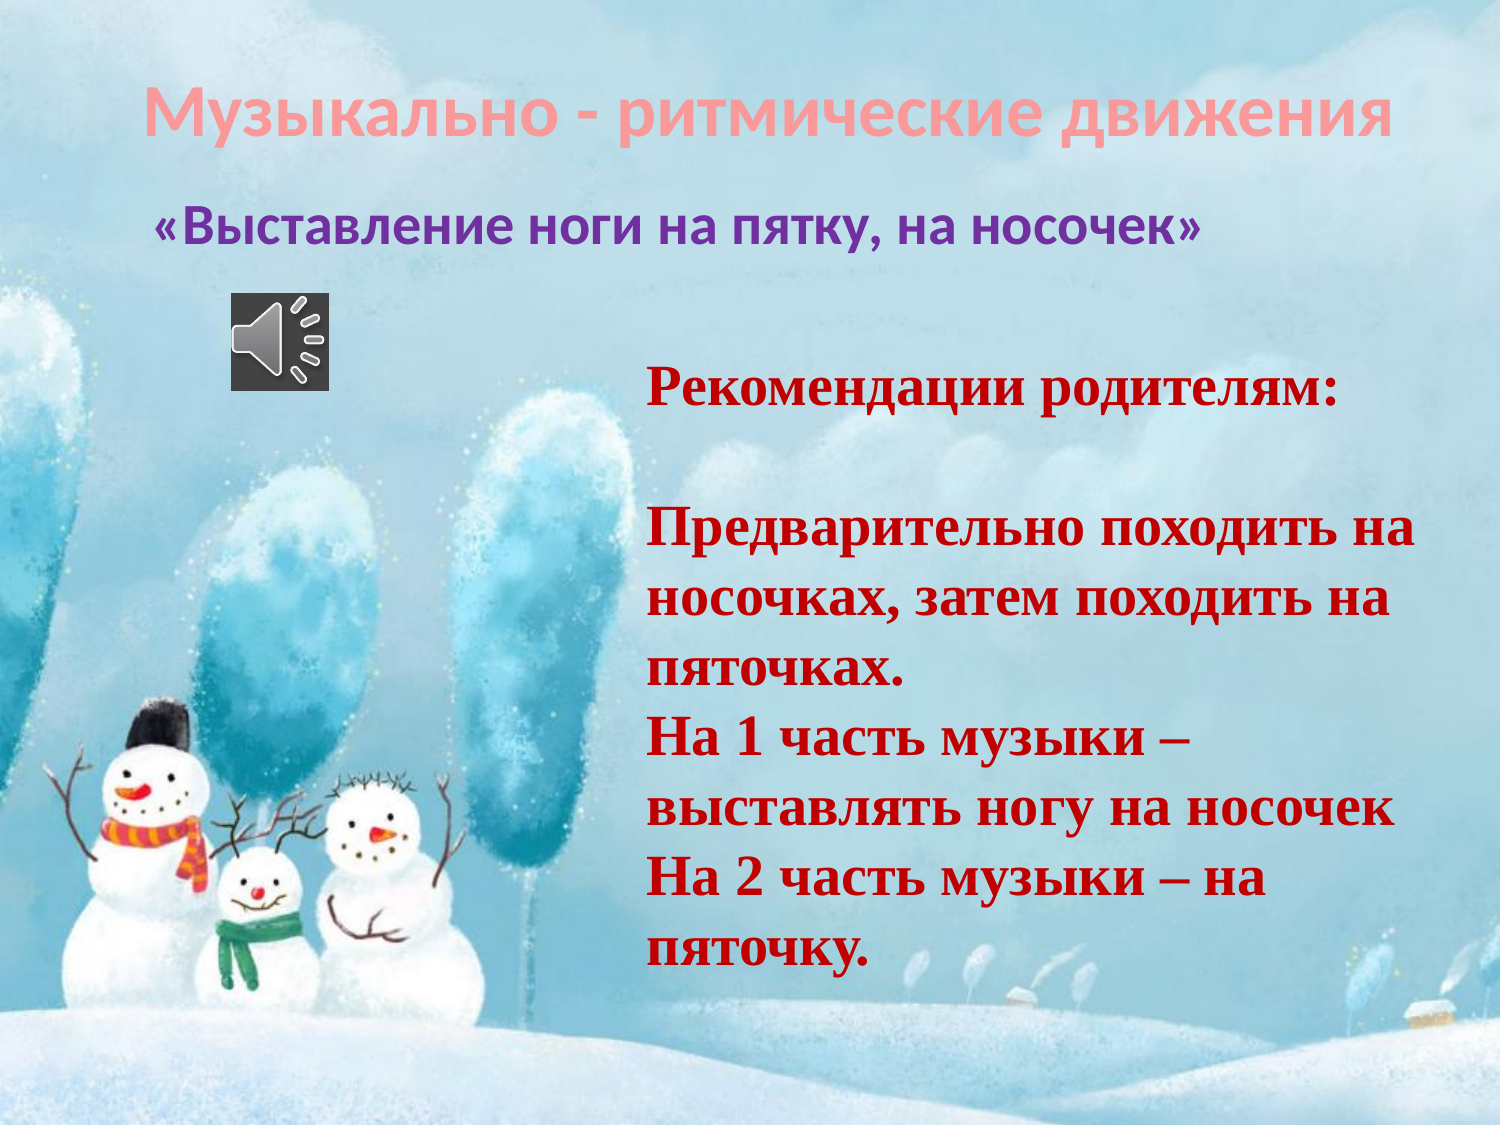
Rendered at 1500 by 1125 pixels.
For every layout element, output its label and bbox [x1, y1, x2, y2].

picture [229, 291, 331, 393]
list [0, 0, 1500, 1125]
